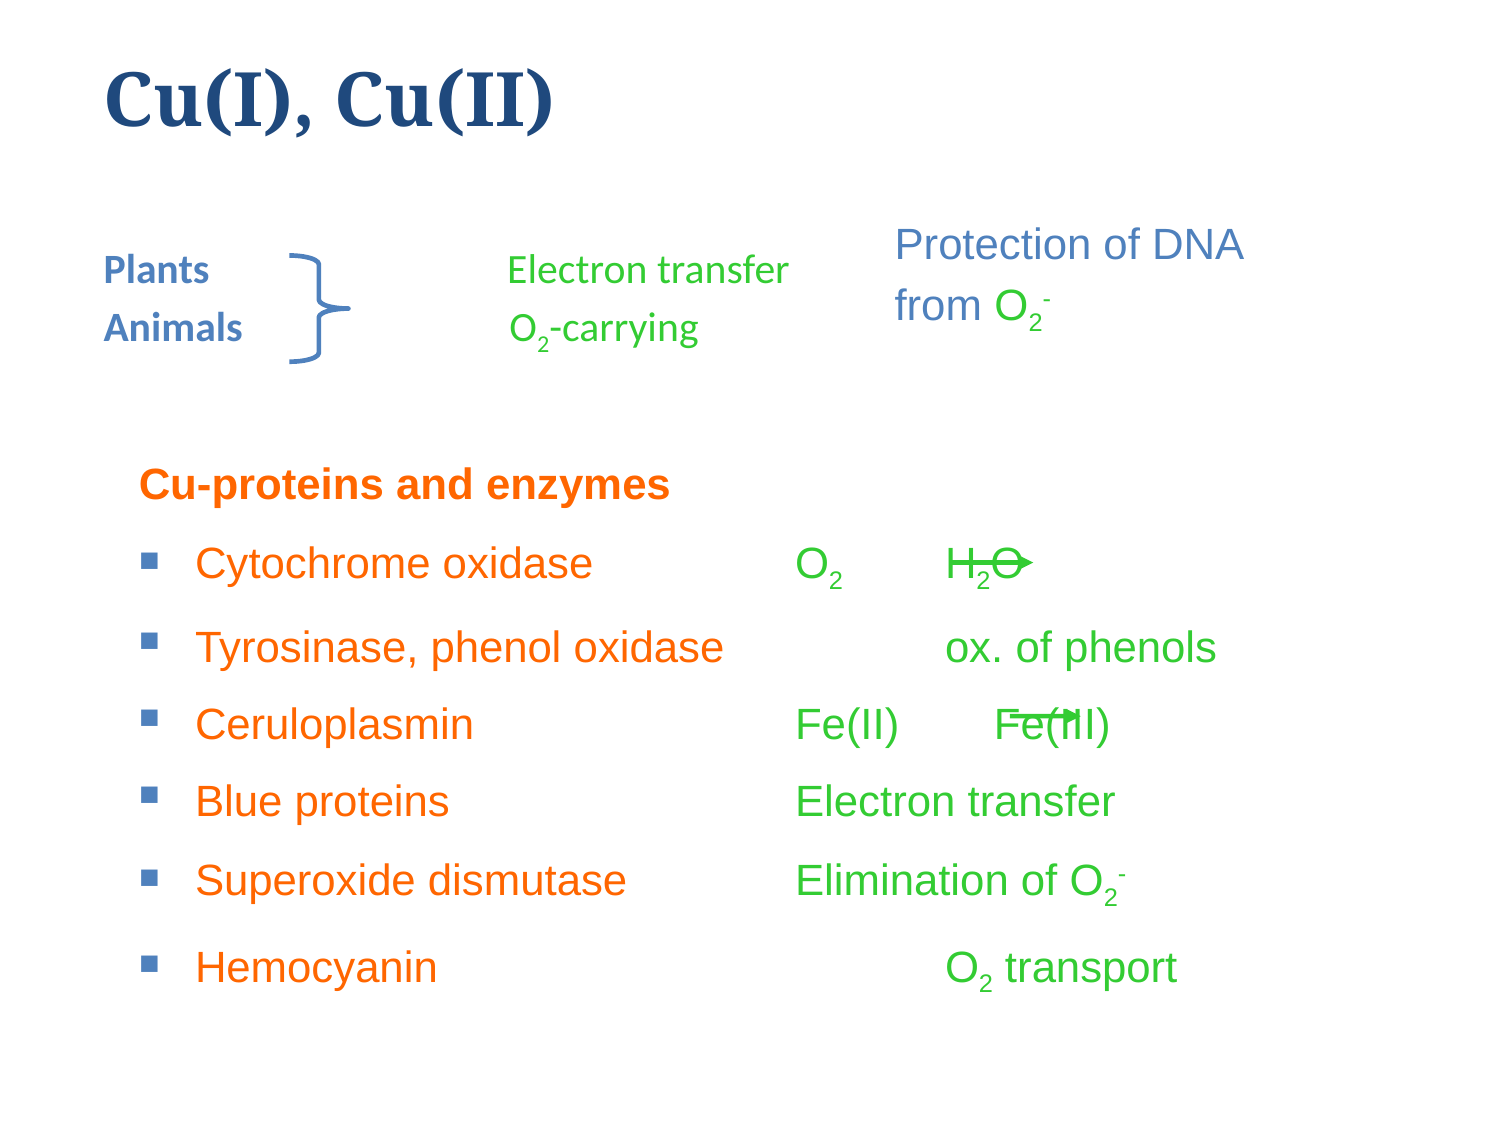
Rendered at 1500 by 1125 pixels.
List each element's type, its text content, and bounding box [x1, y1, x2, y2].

text_box Protection of DNA from O2- [879, 207, 1406, 338]
list Cu(I), Cu(II) Plants Electron transfer Animals O2-carrying [88, 54, 821, 374]
text_box [1009, 709, 1081, 723]
text_box Cu-proteins and enzymes Cytochrome oxidase O2 H2O Tyrosinase, phenol oxidase ox. of phenols Ceruloplasmin Fe(II) Fe(III) Blue proteins Electron transfer Superoxide dismutase Elimination of O2- Hemocyanin O2 transport [123, 432, 1471, 988]
text_box [950, 556, 1034, 569]
text_box [289, 255, 349, 362]
